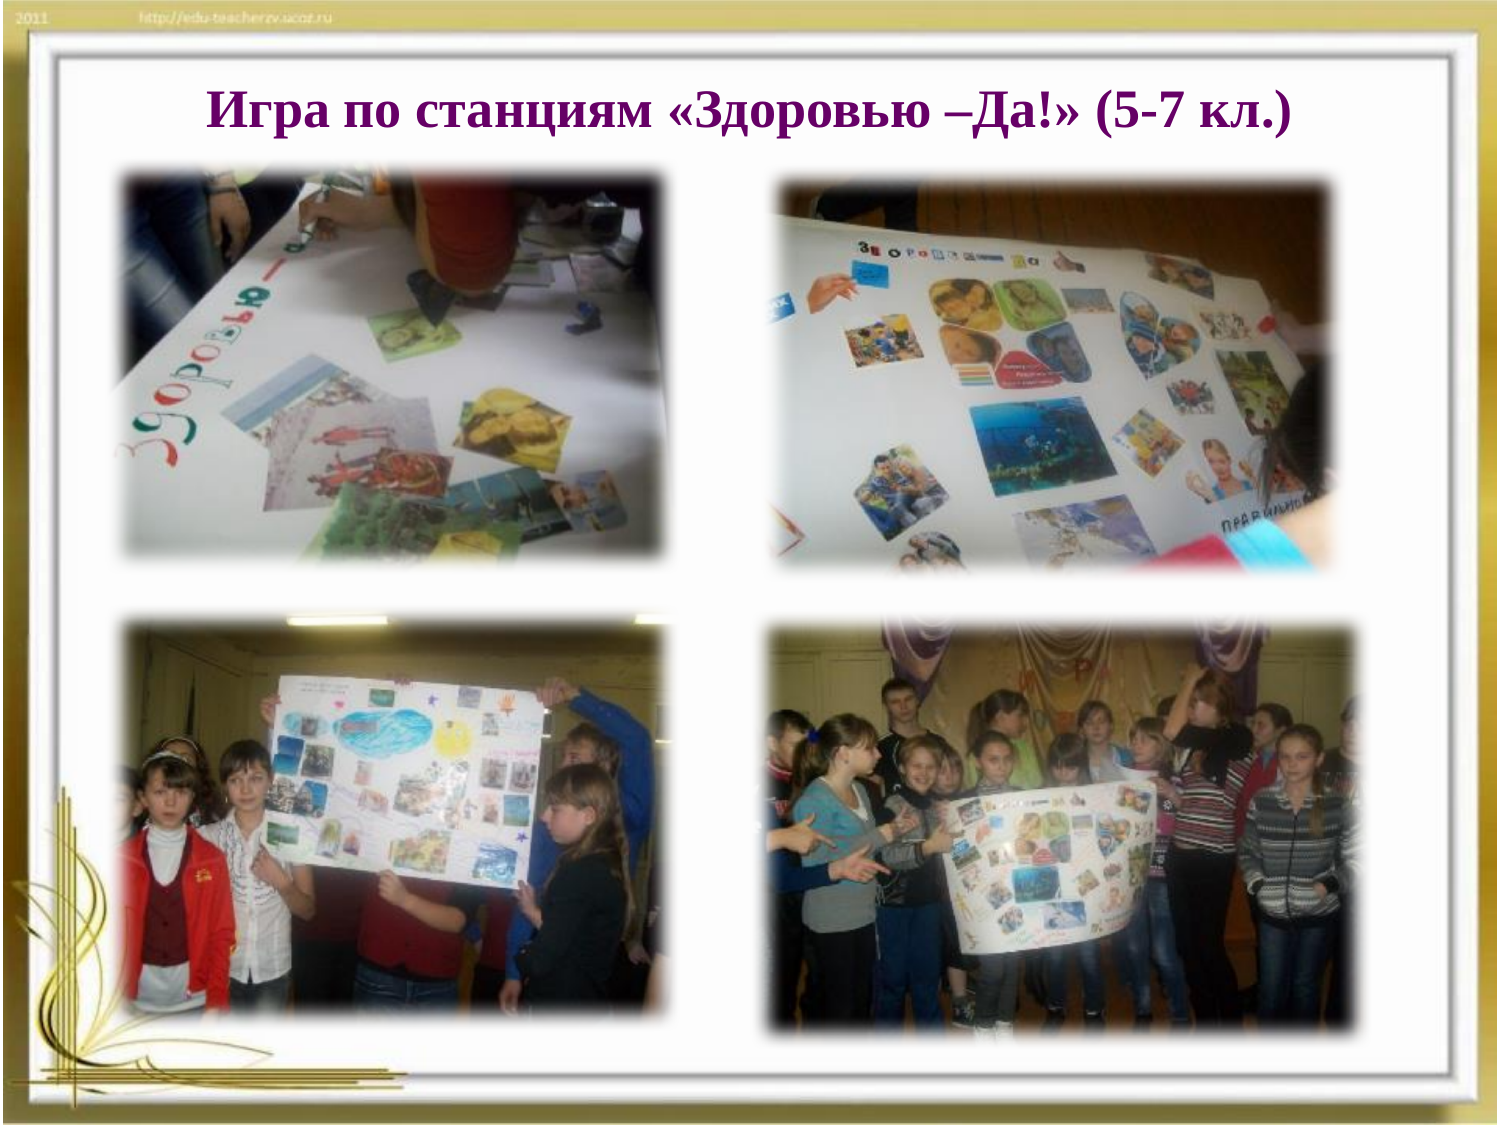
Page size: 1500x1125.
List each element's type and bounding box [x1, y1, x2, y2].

list [105, 156, 680, 575]
picture [3, 0, 1497, 1125]
